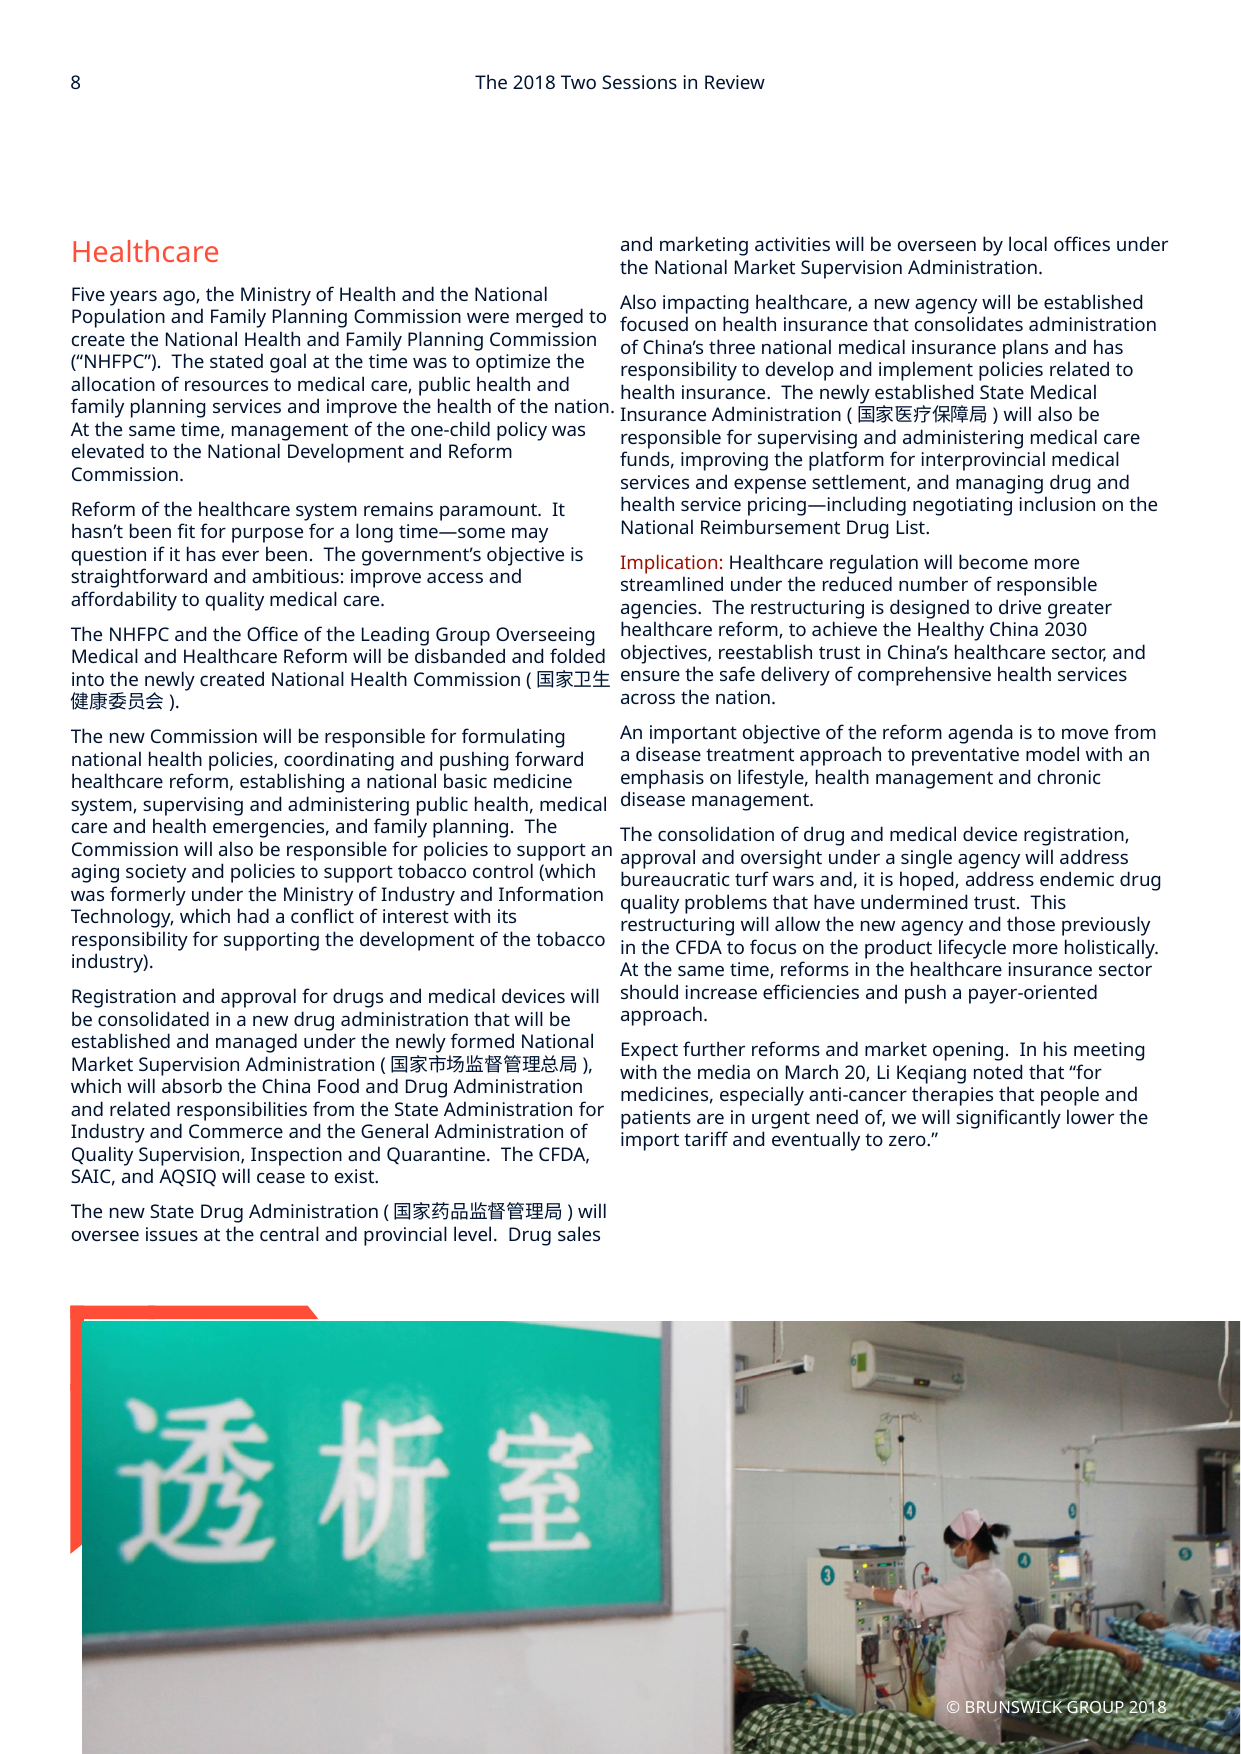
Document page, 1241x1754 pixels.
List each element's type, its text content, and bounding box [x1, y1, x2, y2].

list Healthcare Five years ago, the Ministry of Health and the National Population and Family Planning Commission were merged to create the National Health and Family Planning Commission (“NHFPC”). The stated goal at the time was to optimize the allocation of resources to medical care, public health and family planning services and improve the health of the nation. At the same time, management of the one-child policy was elevated to the National Development and Reform Commission. Reform of the healthcare system remains paramount. It hasn’t been fit for purpose for a long time—some may question if it has ever been. The government’s objective is straightforward and ambitious: improve access and affordability to quality medical care. The NHFPC and the Office of the Leading Group Overseeing Medical and Healthcare Reform will be disbanded and folded into the newly created National Health Commission (国家卫生健康委员会). The new Commission will be responsible for formulating national health policies, coordinating and pushing forward healthcare reform, establishing a national basic medicine system, supervising and administering public health, medical care and health emergencies, and family planning. The Commission will also be responsible for policies to support an aging society and policies to support tobacco control (which was formerly under the Ministry of Industry and Information Technology, which had a conflict of interest with its responsibility for supporting the development of the tobacco industry). Registration and approval for drugs and medical devices will be consolidated in a new drug administration that will be established and managed under the newly formed National Market Supervision Administration (国家市场监督管理总局), which will absorb the China Food and Drug Administration and related responsibilities from the State Administration for Industry and Commerce and the General Administration of Quality Supervision, Inspection and Quarantine. The CFDA, SAIC, and AQSIQ will cease to exist. The new State Drug Administration (国家药品监督管理局) will oversee issues at the central and provincial level. Drug sales and marketing activities will be overseen by local offices under the National Market Supervision Administration. Also impacting healthcare, a new agency will be established focused on health insurance that consolidates administration of China’s three national medical insurance plans and has responsibility to develop and implement policies related to health insurance. The newly established State Medical Insurance Administration (国家医疗保障局) will also be responsible for supervising and administering medical care funds, improving the platform for interprovincial medical services and expense settlement, and managing drug and health service pricing—including negotiating inclusion on the National Reimbursement Drug List. Implication: Healthcare regulation will become more streamlined under the reduced number of responsible agencies. The restructuring is designed to drive greater healthcare reform, to achieve the Healthy China 2030 objectives, reestablish trust in China’s healthcare sector, and ensure the safe delivery of comprehensive health services across the nation. An important objective of the reform agenda is to move from a disease treatment approach to preventative model with an emphasis on lifestyle, health management and chronic disease management. The consolidation of drug and medical device registration, approval and oversight under a single agency will address bureaucratic turf wars and, it is hoped, address endemic drug quality problems that have undermined trust. This restructuring will allow the new agency and those previously in the CFDA to focus on the product lifecycle more holistically. At the same time, reforms in the healthcare insurance sector should increase efficiencies and push a payer-oriented approach. Expect further reforms and market opening. In his meeting with the media on March 20, Li Keqiang noted that “for medicines, especially anti-cancer therapies that people and patients are in urgent need of, we will significantly lower the import tariff and eventually to zero.” [70, 233, 1170, 1254]
footer The 2018 Two Sessions in Review [410, 71, 830, 165]
picture [82, 1321, 1241, 1754]
slide_number 8 [70, 71, 136, 165]
